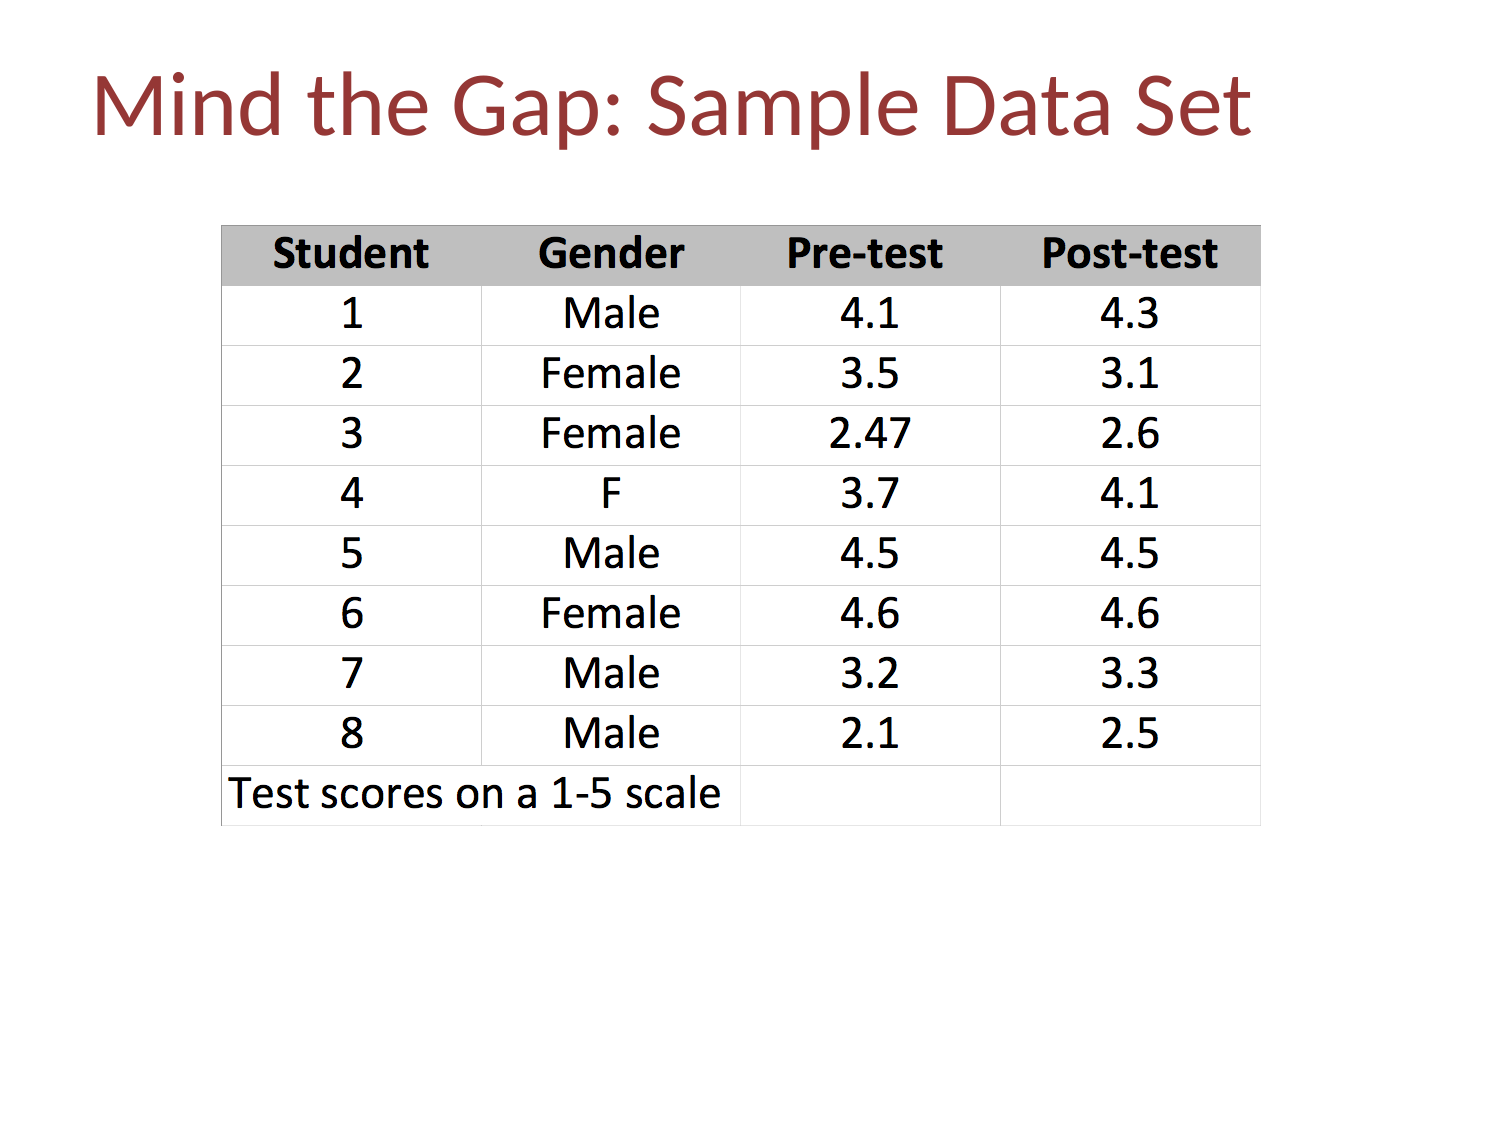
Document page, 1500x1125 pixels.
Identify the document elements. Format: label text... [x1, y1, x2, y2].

title Mind the Gap: Sample Data Set [75, 45, 1425, 154]
picture [221, 225, 1261, 826]
